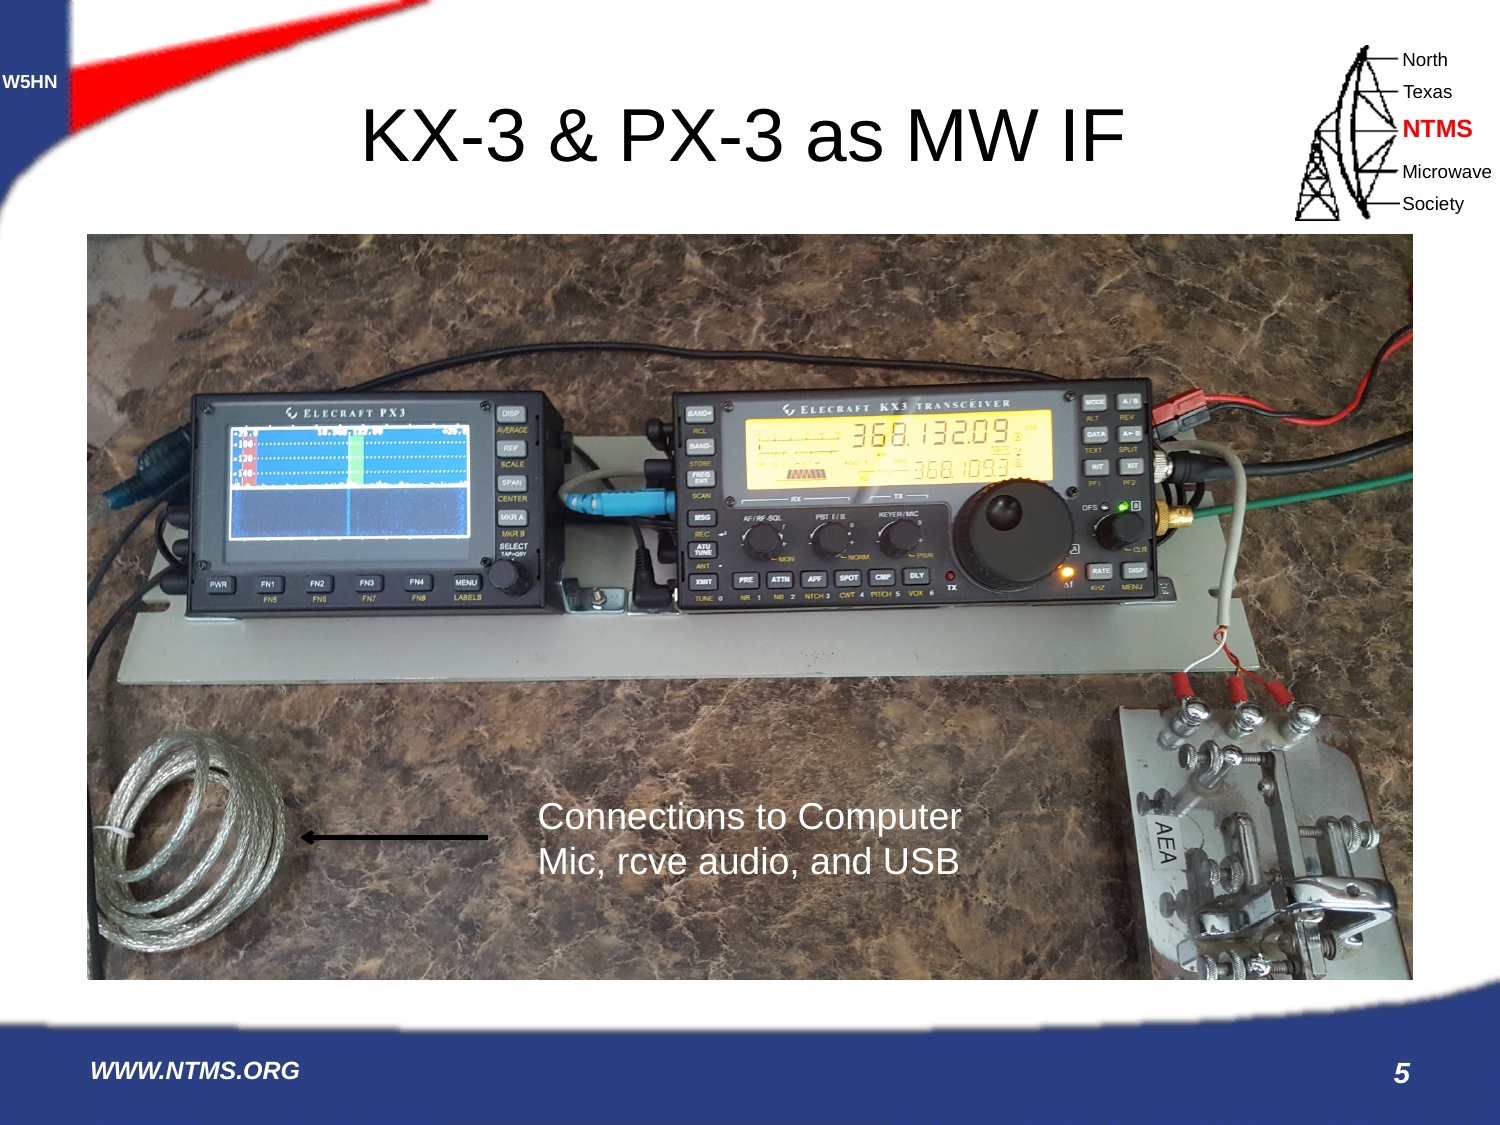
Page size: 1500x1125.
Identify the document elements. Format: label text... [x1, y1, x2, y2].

title KX-3 & PX-3 as MW IF [212, 37, 1275, 225]
footer WWW.NTMS.ORG [74, 1046, 551, 1125]
slide_number 5 [1074, 1046, 1426, 1125]
picture [0, 0, 1500, 1125]
